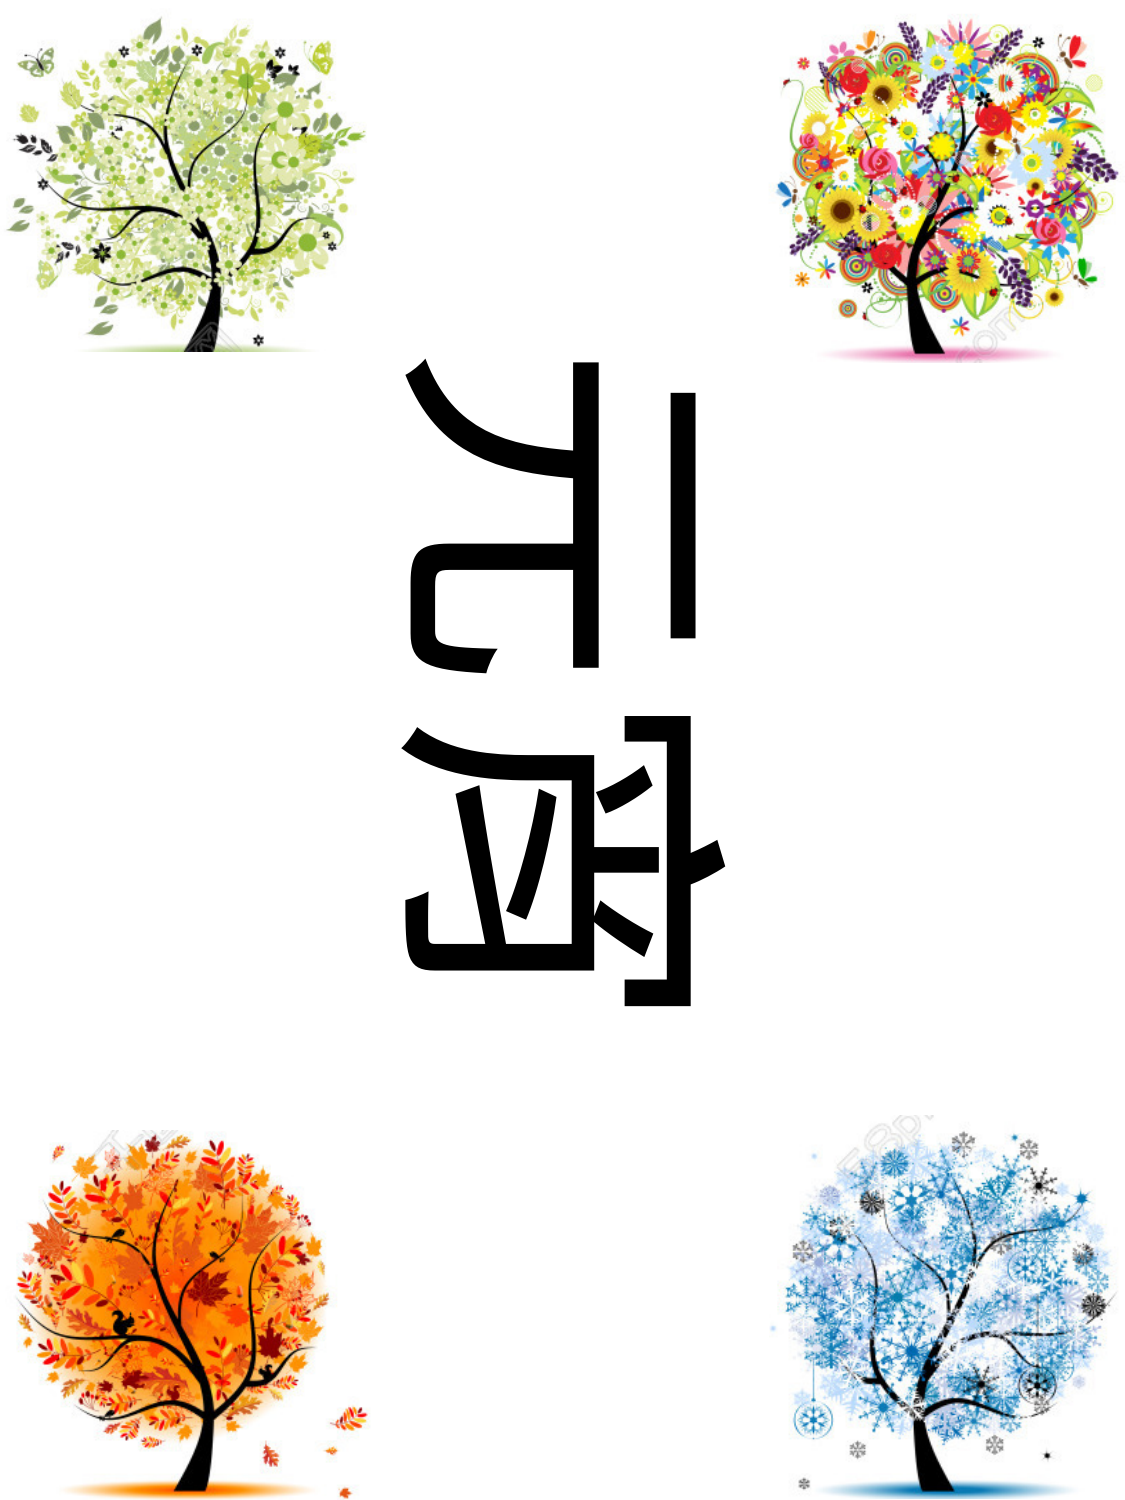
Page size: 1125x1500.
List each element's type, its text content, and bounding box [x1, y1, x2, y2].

picture [0, 1130, 376, 1500]
picture [0, 2, 376, 352]
picture [769, 1115, 1125, 1499]
text_box 元宵 [336, 328, 786, 1167]
picture [765, 0, 1125, 363]
